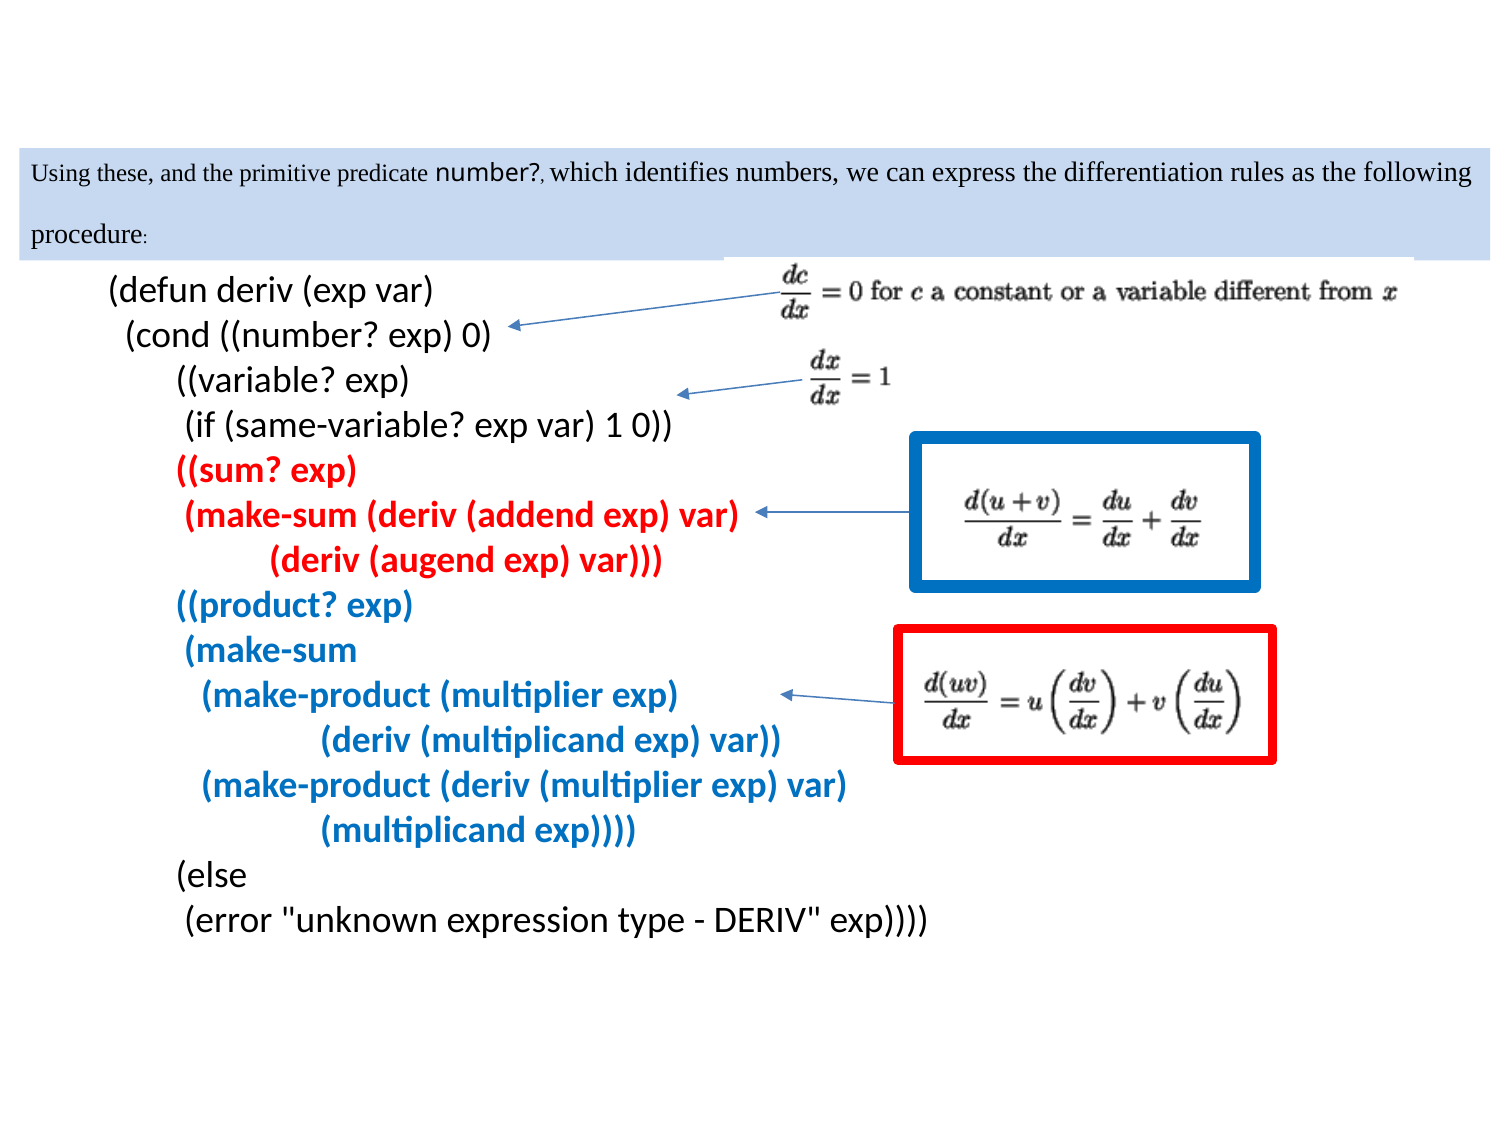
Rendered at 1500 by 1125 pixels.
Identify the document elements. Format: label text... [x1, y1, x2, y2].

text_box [507, 291, 781, 327]
text_box Using these, and the primitive predicate number?, which identifies numbers, we can express the differentiation rules as the following procedure: [19, 148, 1491, 261]
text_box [779, 693, 895, 704]
picture [921, 443, 1249, 581]
text_box (defun deriv (exp var) (cond ((number? exp) 0) ((variable? exp) (if (same-variable? exp var) 1 0)) ((sum? exp) (make-sum (deriv (addend exp) var) (deriv (augend exp) var))) ((product? exp) (make-sum (make-product (multiplier exp) (deriv (multiplicand exp) var)) (make-product (deriv (multiplier exp) var) (multiplicand exp)))) (else (error "unknown expression type - DERIV" exp)))) [92, 261, 1355, 948]
picture [902, 632, 1268, 756]
picture [723, 257, 1415, 434]
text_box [676, 379, 803, 396]
